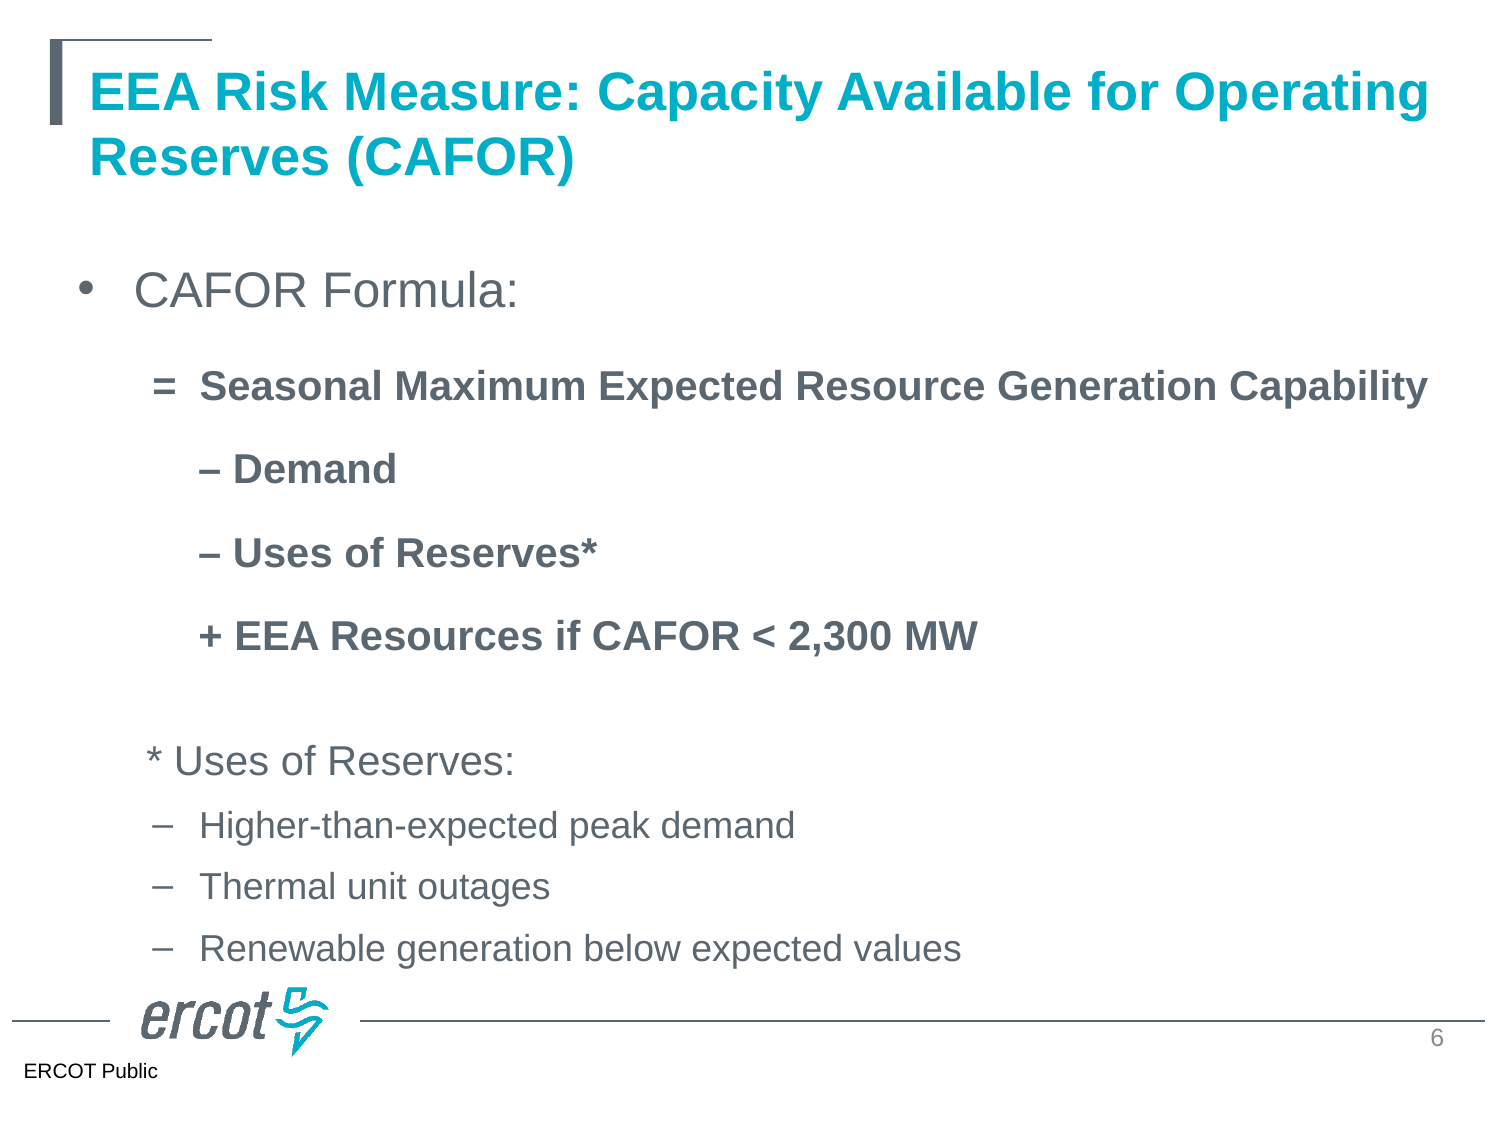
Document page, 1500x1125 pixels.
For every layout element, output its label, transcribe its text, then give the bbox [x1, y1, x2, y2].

picture [137, 983, 332, 1059]
title EEA Risk Measure: Capacity Available for Operating Reserves (CAFOR) [75, 48, 1463, 188]
list CAFOR Formula: = Seasonal Maximum Expected Resource Generation Capability – Demand – Uses of Reserves* + EEA Resources if CAFOR < 2,300 MW * Uses of Reserves: Higher-than-expected peak demand Thermal unit outages Renewable generation below expected values [62, 249, 1450, 975]
slide_number 6 [1387, 1012, 1488, 1062]
